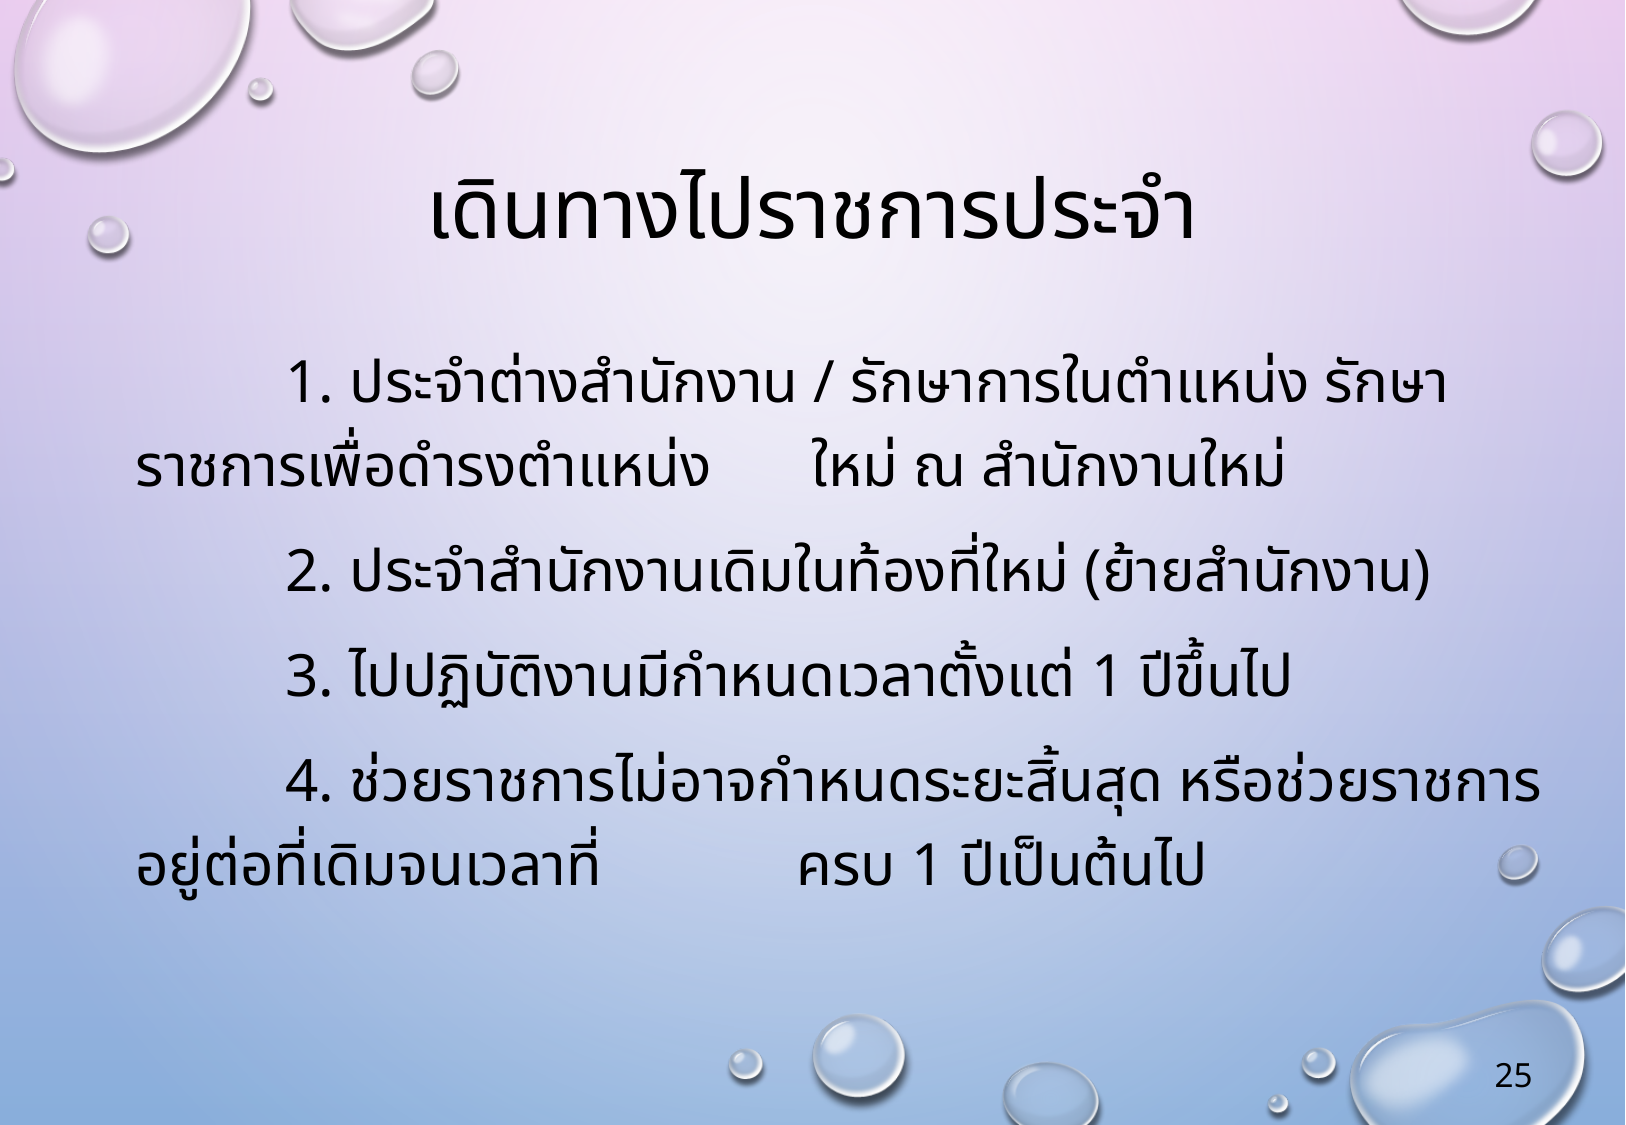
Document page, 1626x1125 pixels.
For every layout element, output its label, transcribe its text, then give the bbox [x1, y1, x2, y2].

slide_number 25 [1467, 1047, 1548, 1107]
title เดินทางไปราชการประจำ [157, 94, 1468, 322]
list 1. ประจำต่างสำนักงาน / รักษาการในตำแหน่ง รักษาราชการเพื่อดำรงตำแหน่ง ใหม่ ณ สำนักงานใหม่ 2. ประจำสำนักงานเดิมในท้องที่ใหม่ (ย้ายสำนักงาน) 3. ไปปฏิบัติงานมีกำหนดเวลาตั้งแต่ 1 ปีขึ้นไป 4. ช่วยราชการไม่อาจกำหนดระยะสิ้นสุด หรือช่วยราชการอยู่ต่อที่เดิมจนเวลาที่ ครบ 1 ปีเป็นต้นไป [120, 322, 1596, 943]
picture [0, 0, 1625, 1125]
